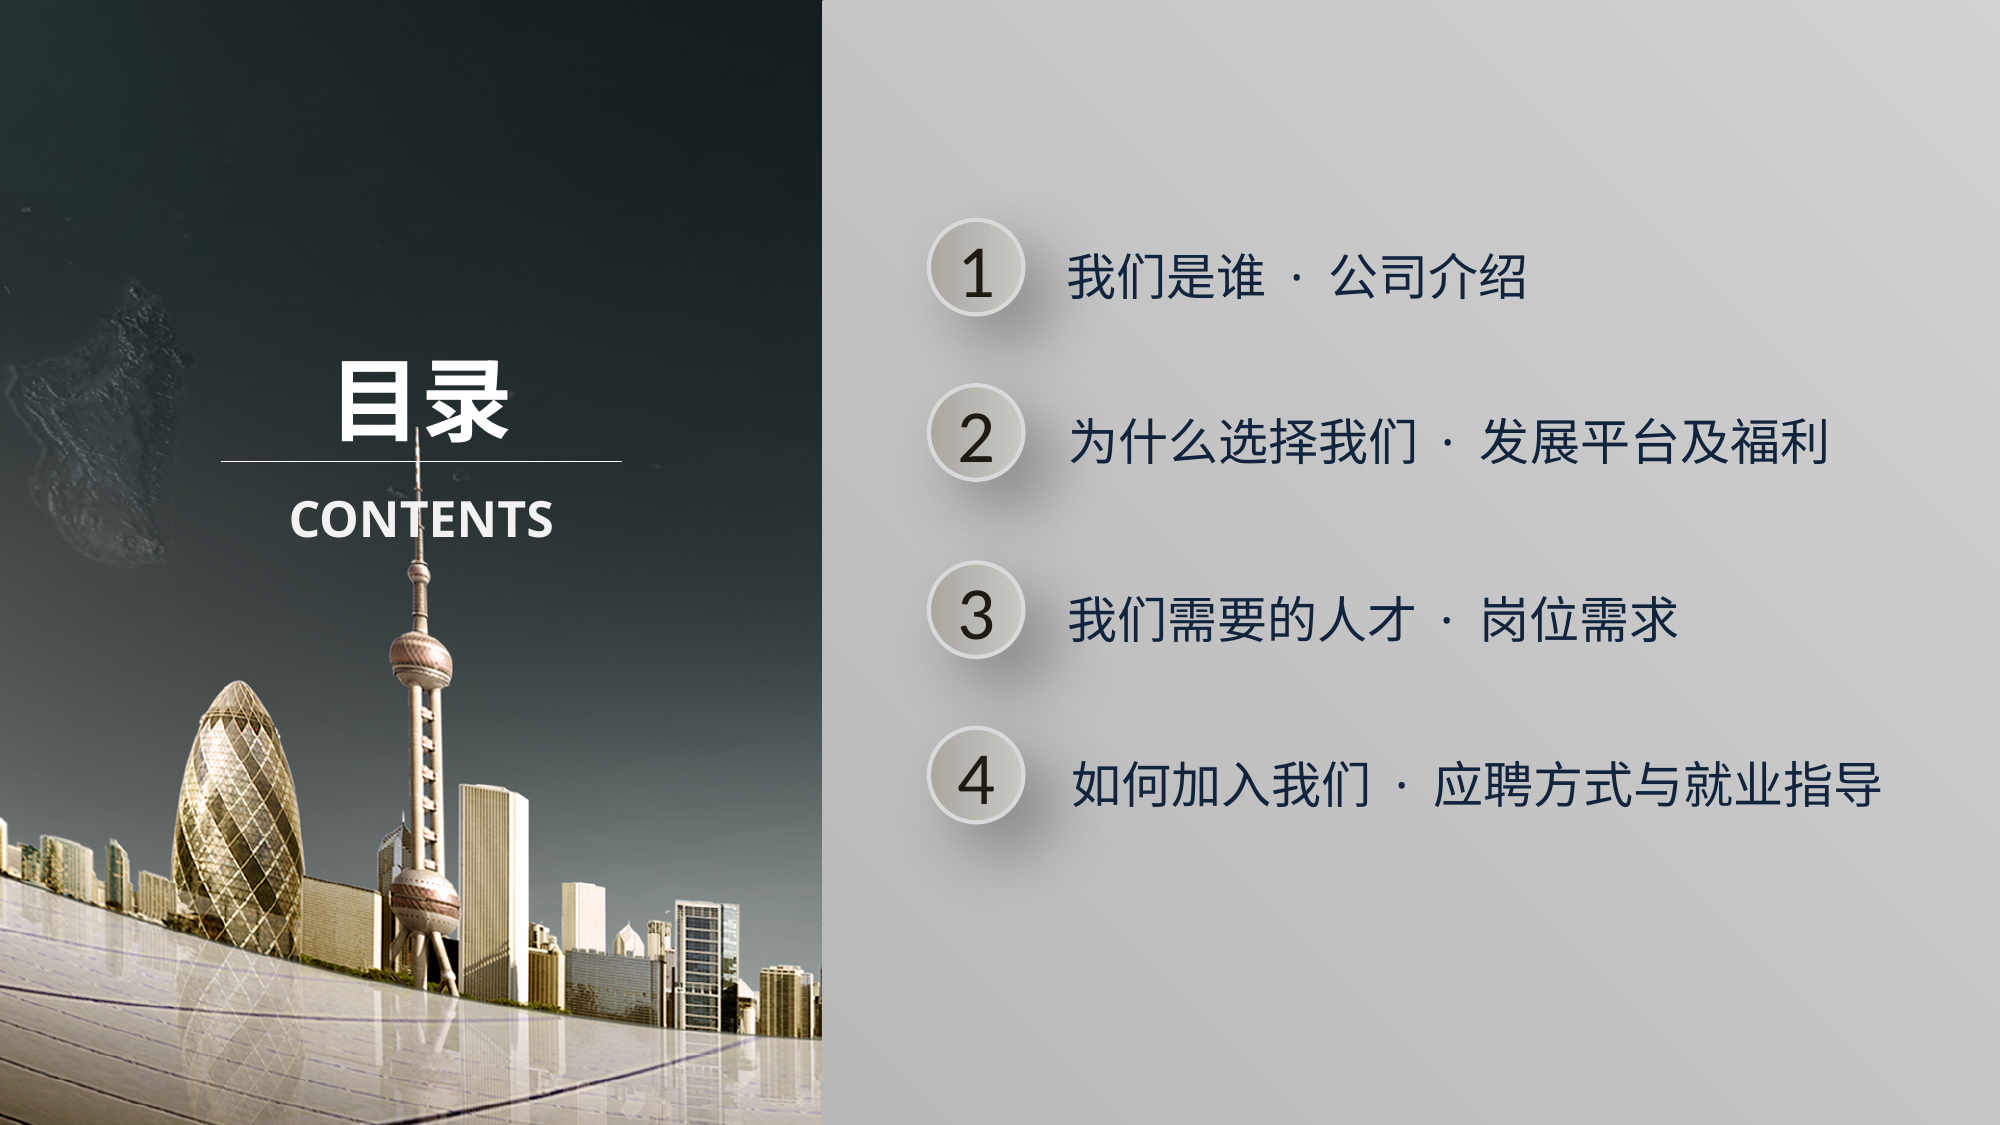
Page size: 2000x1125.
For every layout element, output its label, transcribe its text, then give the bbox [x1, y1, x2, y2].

text_box 我们是谁 · 公司介绍 [1052, 208, 1544, 313]
text_box 如何加入我们 · 应聘方式与就业指导 [1057, 715, 1981, 821]
text_box 1 [926, 217, 1026, 317]
text_box 为什么选择我们 · 发展平台及福利 [1053, 373, 1845, 479]
text_box 4 [926, 725, 1026, 825]
text_box 3 [926, 560, 1026, 660]
text_box [821, 0, 2000, 1125]
text_box 我们需要的人才 · 岗位需求 [1052, 550, 1695, 656]
picture [0, 0, 821, 1125]
text_box 2 [926, 383, 1026, 482]
text_box CONTENTS [220, 479, 622, 555]
text_box 目录 [235, 335, 608, 460]
